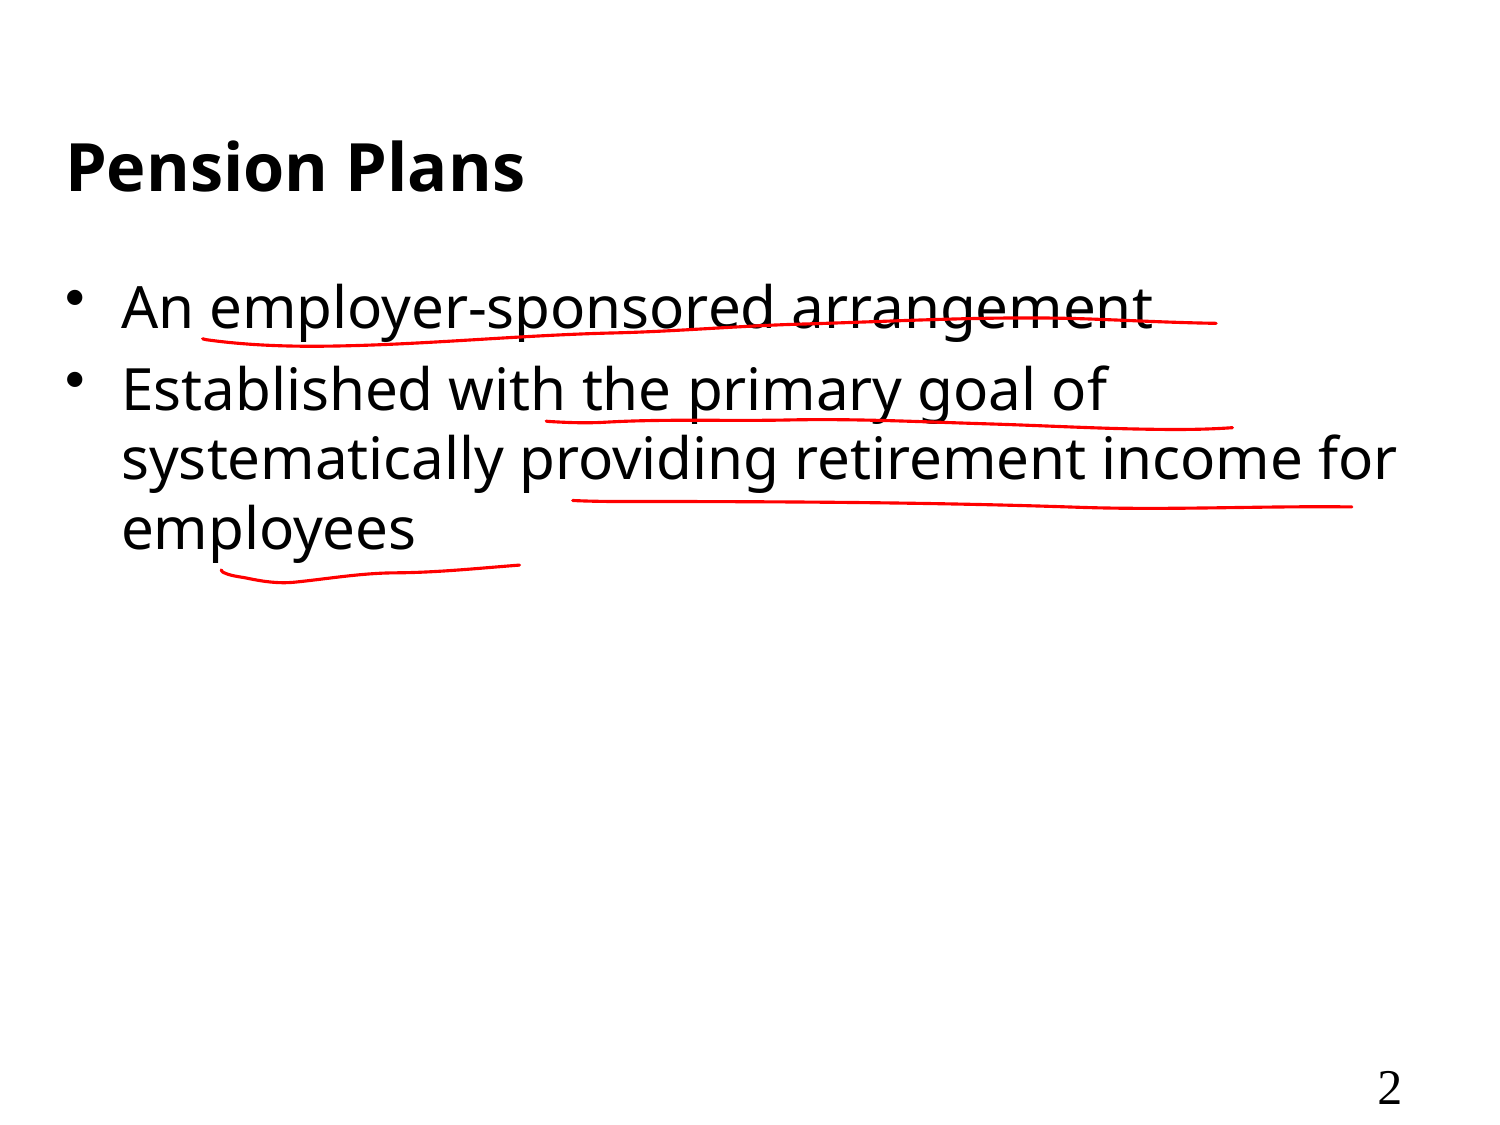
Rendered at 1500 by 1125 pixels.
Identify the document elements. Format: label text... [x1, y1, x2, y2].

list An employer-sponsored arrangement Established with the primary goal of systematically providing retirement income for employees [50, 262, 1411, 1013]
title Pension Plans [50, 49, 1463, 213]
slide_number 2 [1362, 1046, 1500, 1125]
